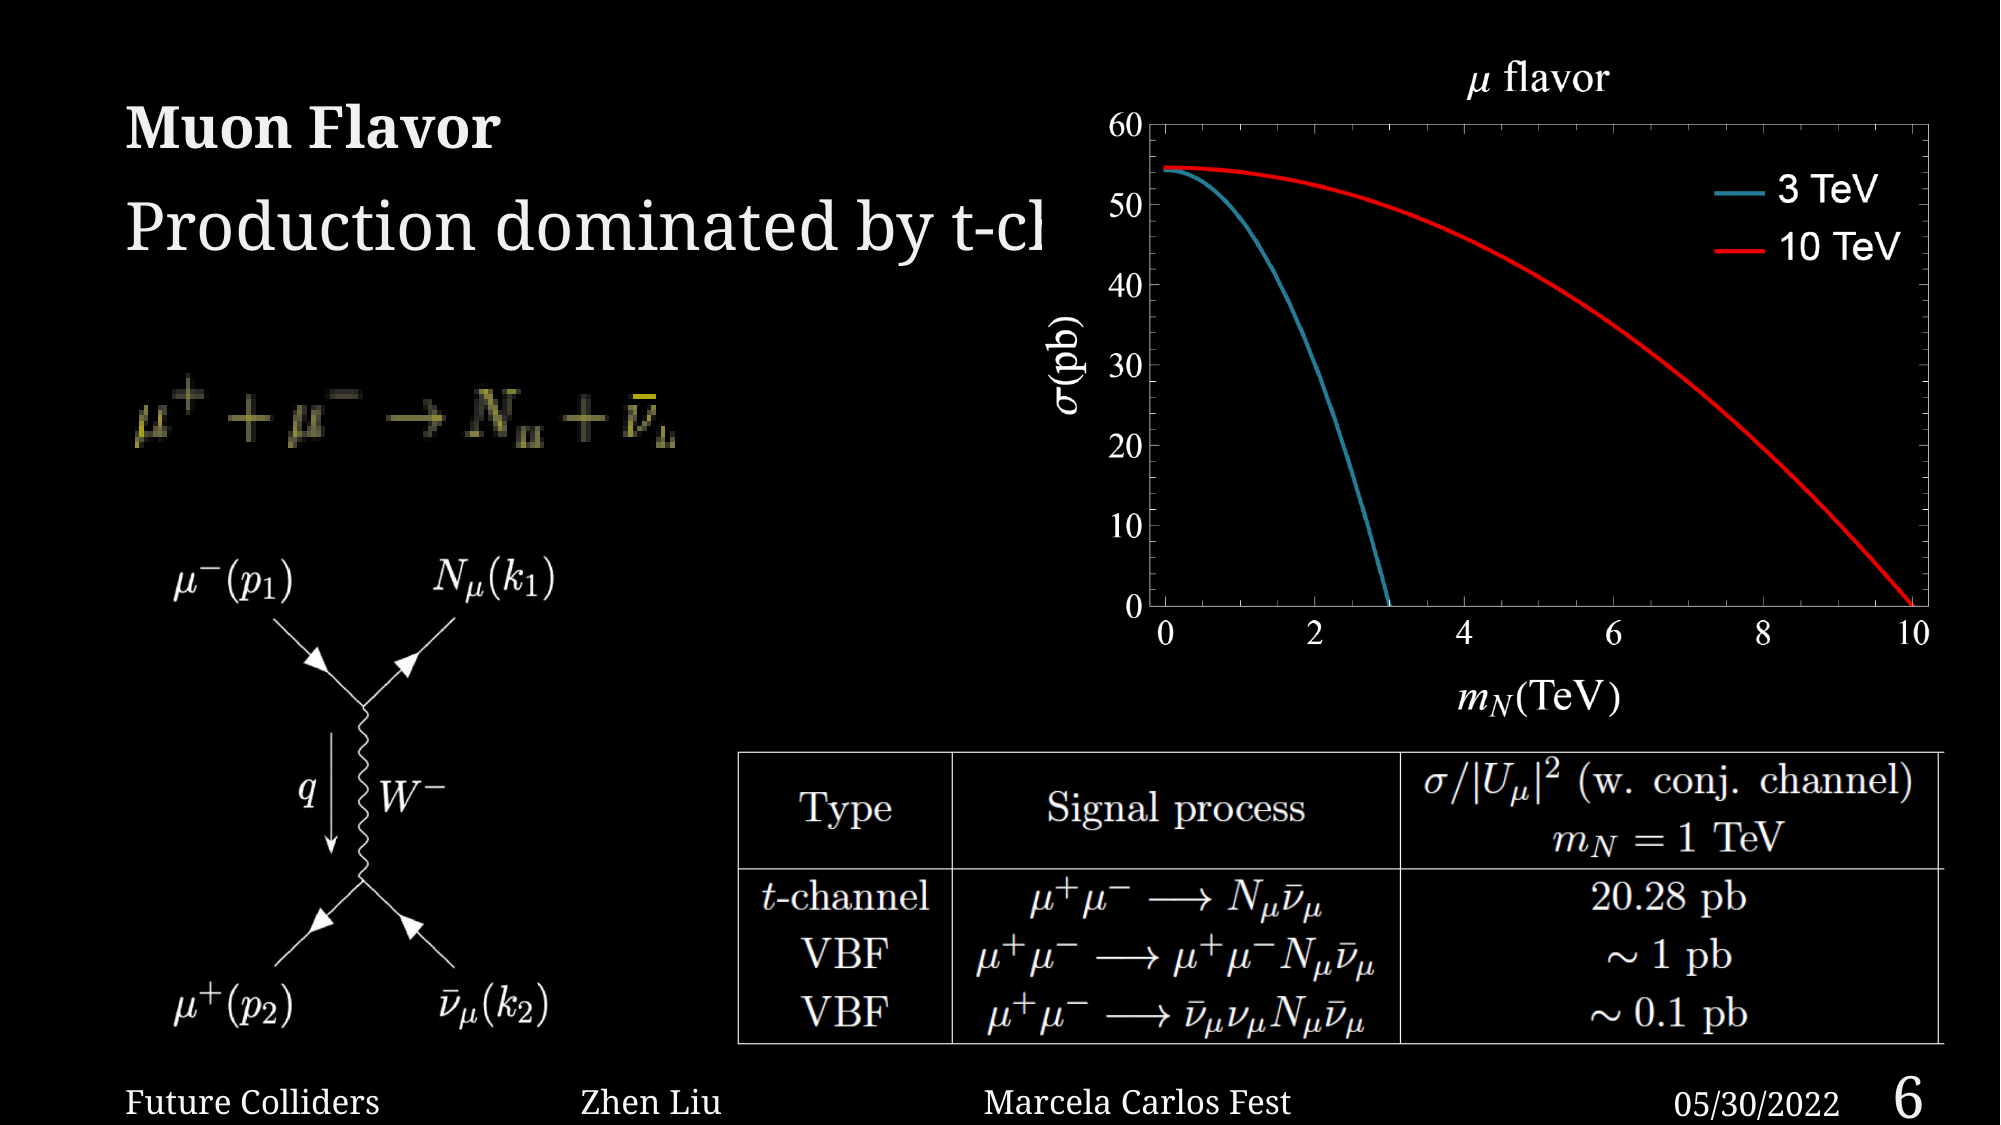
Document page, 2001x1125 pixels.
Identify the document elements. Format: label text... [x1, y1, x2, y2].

picture [721, 50, 1945, 1069]
list Production dominated by t-channel [109, 185, 1041, 1007]
slide_number 6 [1878, 1052, 2000, 1125]
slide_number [1643, 1080, 1872, 1125]
picture [135, 523, 609, 1053]
footer Future Colliders Zhen Liu Marcela Carlos Fest [109, 1082, 1644, 1125]
title Muon Flavor [109, 0, 1890, 169]
picture [135, 373, 675, 448]
